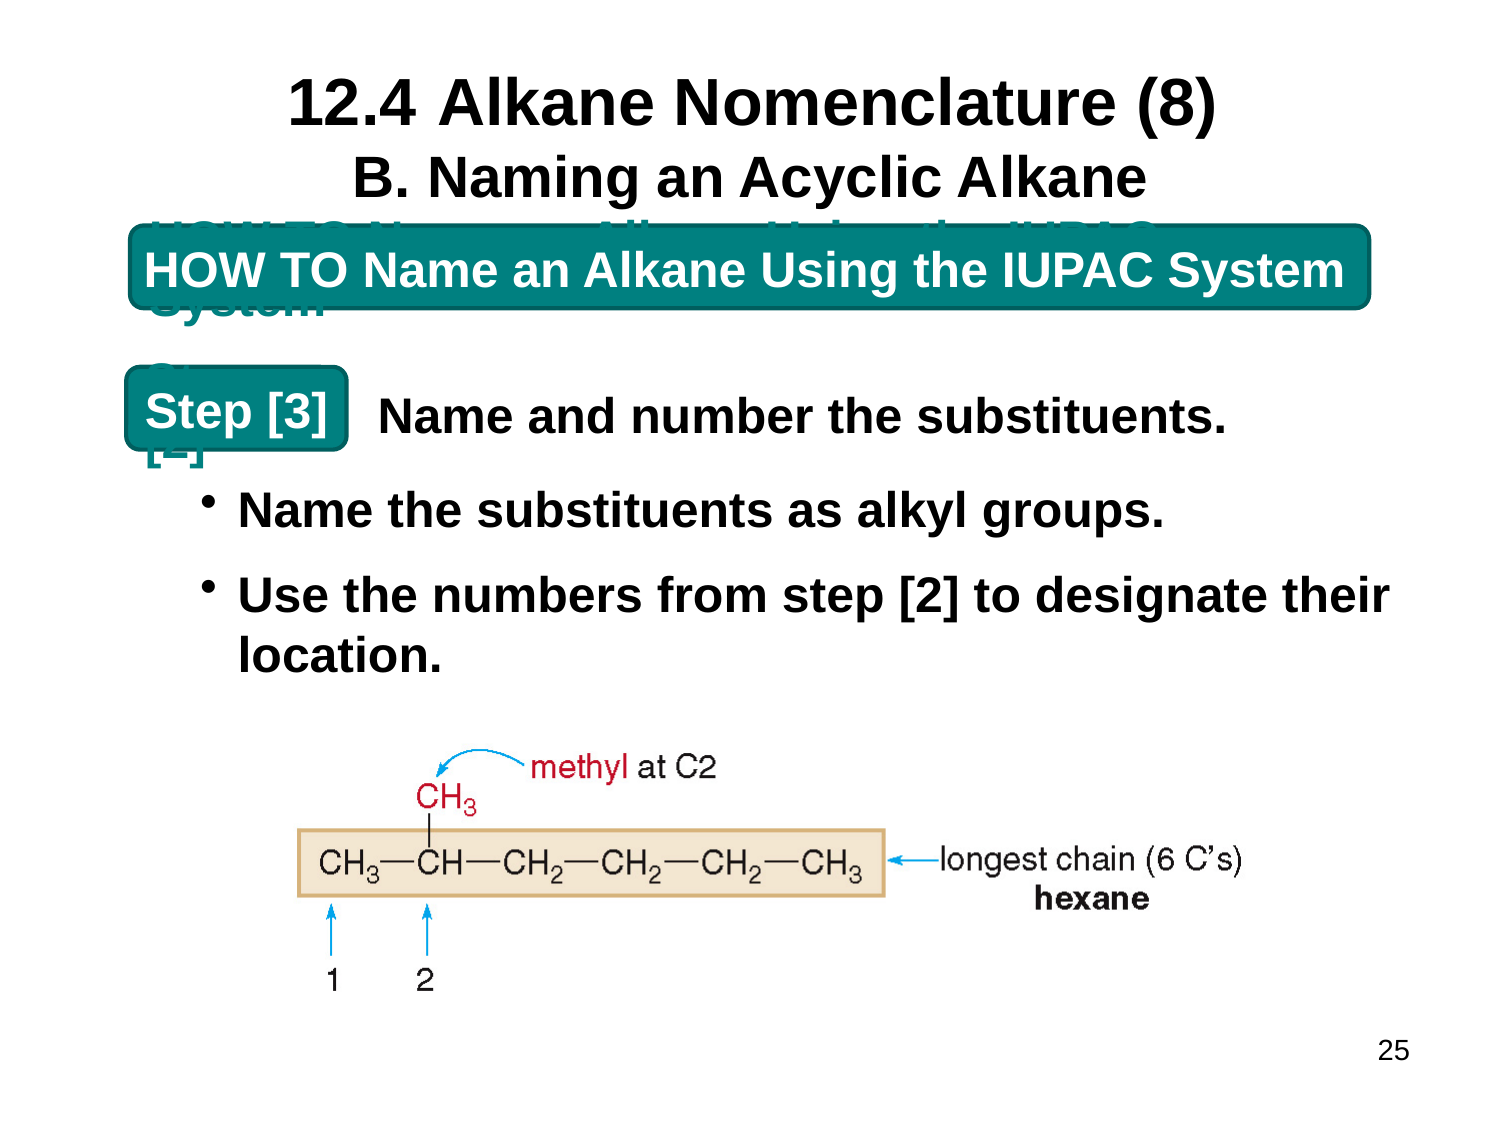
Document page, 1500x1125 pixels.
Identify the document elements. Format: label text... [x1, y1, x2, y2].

list Step [3] [129, 371, 344, 461]
list Name the substituents as alkyl groups. Use the numbers from step [2] to designate their location. [184, 470, 1447, 698]
list Naming an Acyclic Alkane [263, 131, 1238, 218]
list HOW TO Name an Alkane Using the IUPAC System [128, 230, 1367, 298]
picture [261, 727, 1259, 1026]
title 12.4 Alkane Nomenclature (8) [268, 54, 1238, 131]
list Name and number the substituents. [362, 375, 1244, 442]
